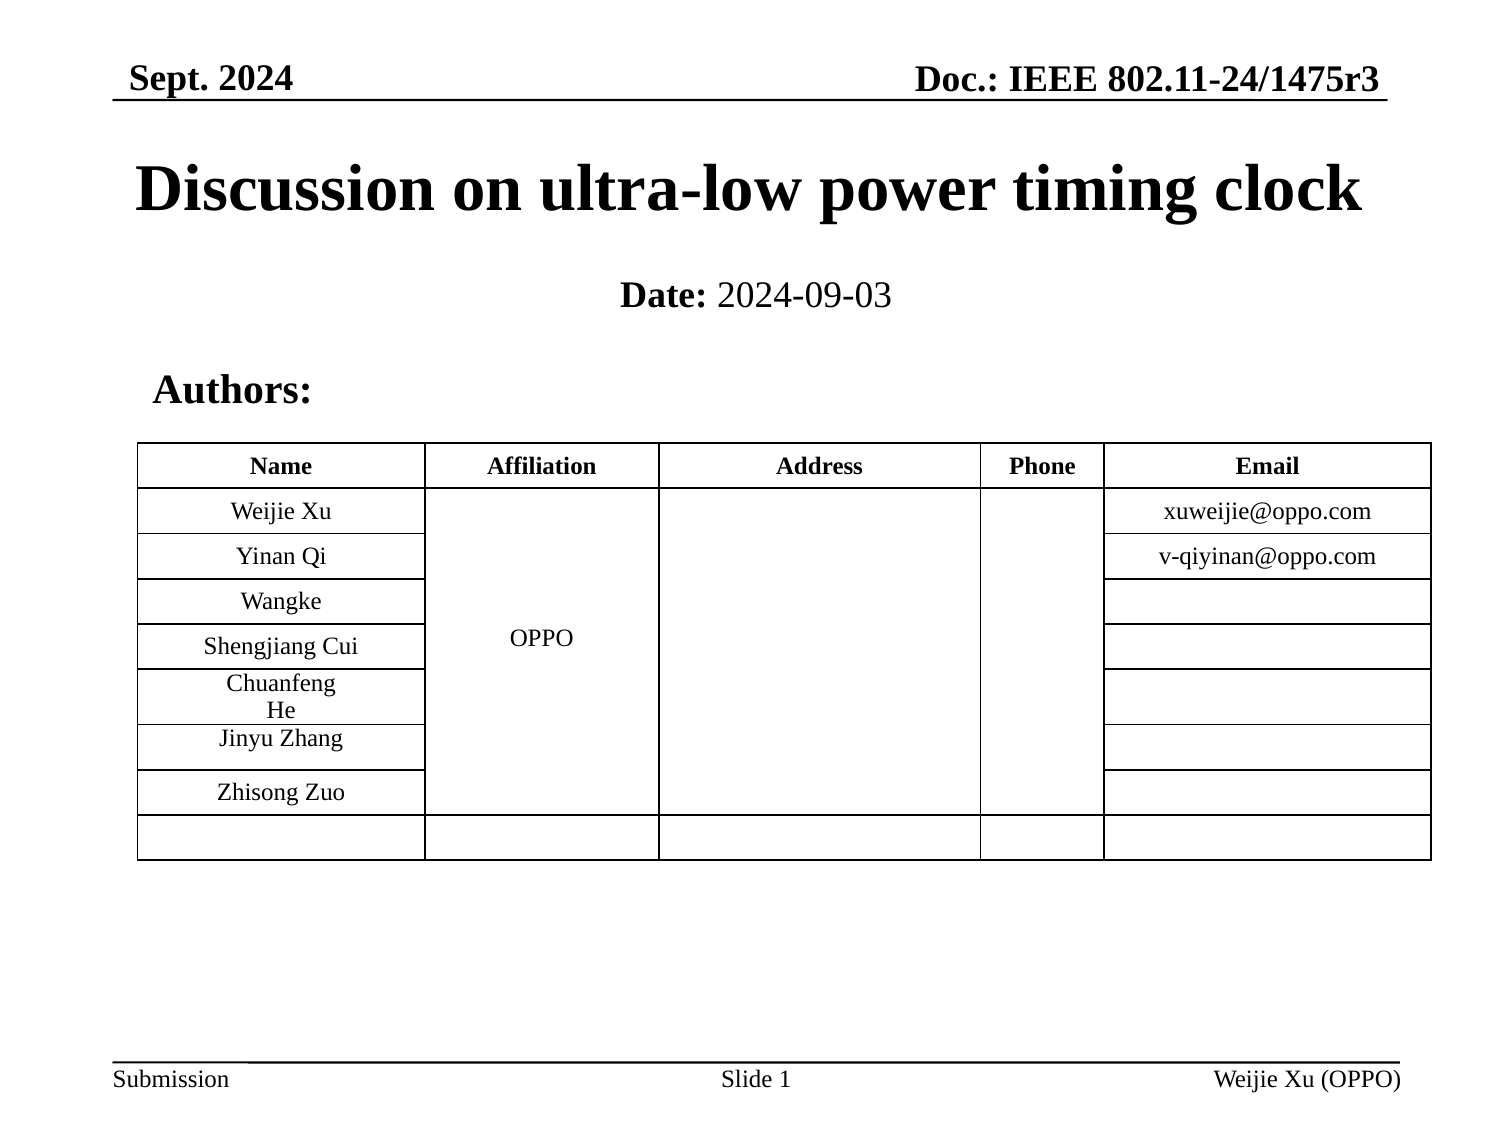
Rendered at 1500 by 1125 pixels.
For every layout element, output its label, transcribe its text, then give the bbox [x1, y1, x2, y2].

table_cell Chuanfeng He [138, 670, 424, 724]
table_cell Wangke [138, 580, 424, 623]
table_cell [138, 816, 424, 859]
table_cell [660, 816, 980, 859]
table_cell [1105, 816, 1430, 859]
table_cell [1105, 625, 1430, 668]
table_cell [1105, 771, 1430, 814]
table_cell v-qiyinan@oppo.com [1105, 534, 1430, 578]
title Discussion on ultra-low power timing clock [0, 112, 1500, 256]
table_header Name [138, 444, 424, 487]
table_cell [981, 816, 1103, 859]
text_box Doc.: IEEE 802.11-24/1475r3 [899, 46, 1413, 107]
table_cell [1105, 670, 1430, 724]
table_cell [981, 489, 1103, 814]
table_cell OPPO [426, 489, 658, 814]
table_cell [1105, 580, 1430, 623]
table_cell Zhisong Zuo [138, 771, 424, 814]
footer Weijie Xu (OPPO) [1049, 1061, 1402, 1093]
table_cell Yinan Qi [138, 534, 424, 578]
table_header Email [1105, 444, 1430, 487]
table_cell [426, 816, 658, 859]
table_cell Shengjiang Cui [138, 625, 424, 668]
table_cell [660, 489, 980, 814]
text_box Authors: [137, 354, 362, 396]
slide_number Slide 1 [712, 1061, 800, 1093]
table_cell Weijie Xu [138, 489, 424, 533]
table_cell xuweijie@oppo.com [1105, 489, 1430, 533]
table_header Address [660, 444, 980, 487]
table_header Affiliation [426, 444, 658, 487]
list Date: 2024-09-03 [118, 262, 1394, 1001]
table_header Phone [981, 444, 1103, 487]
table_cell [1105, 725, 1430, 769]
text_box Sept. 2024 [114, 45, 493, 100]
table_cell Jinyu Zhang [138, 725, 424, 769]
